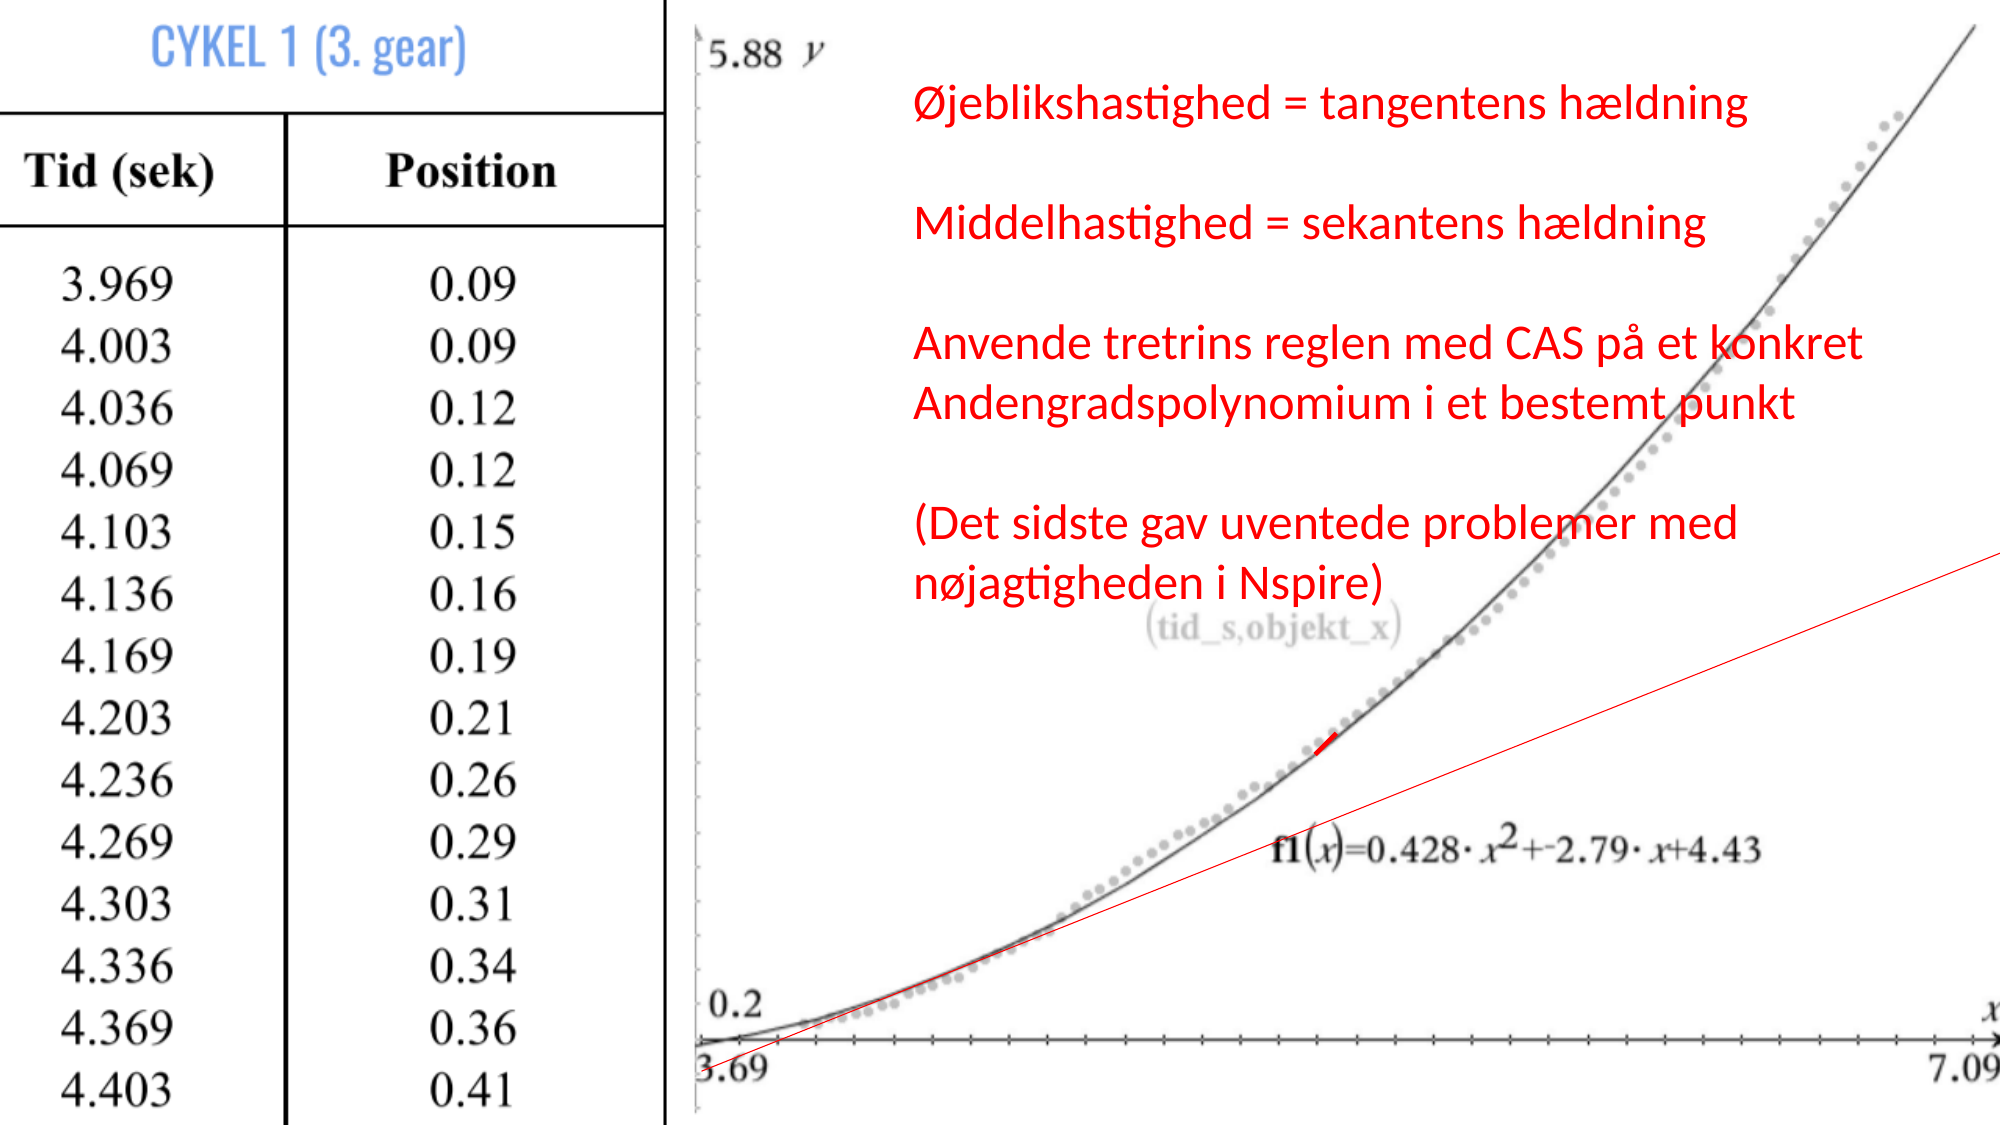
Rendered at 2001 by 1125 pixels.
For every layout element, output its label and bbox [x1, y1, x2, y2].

picture [0, 0, 2000, 1125]
text_box [701, 530, 2000, 1072]
